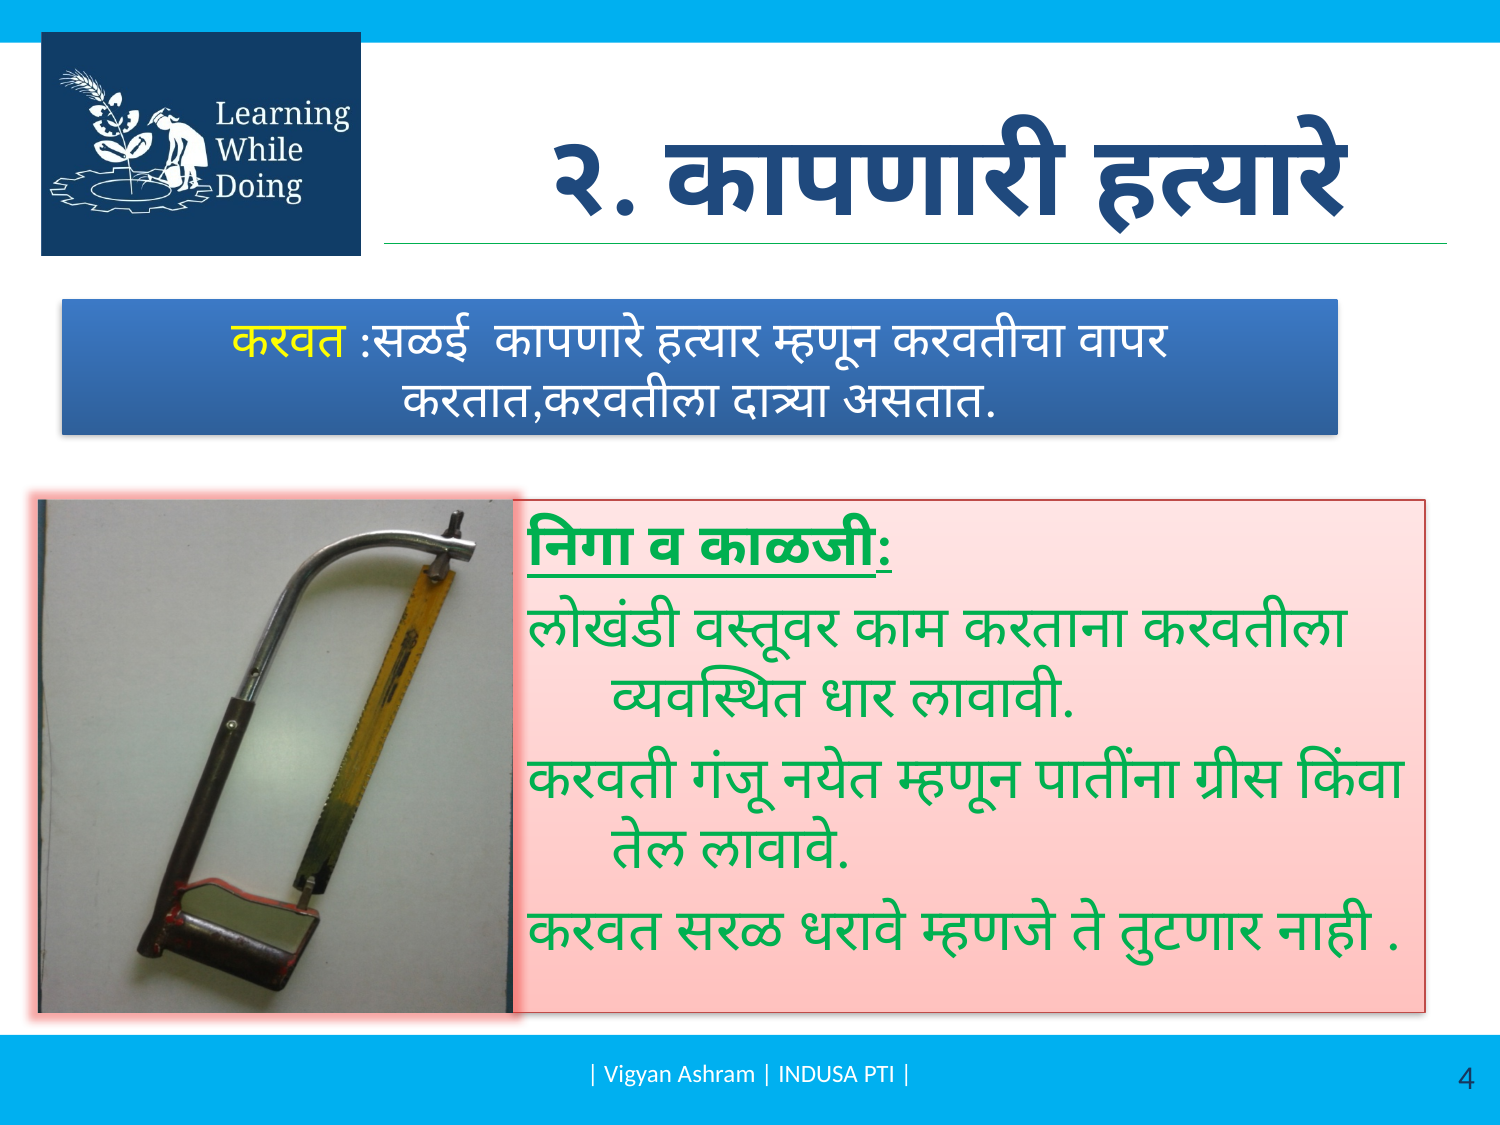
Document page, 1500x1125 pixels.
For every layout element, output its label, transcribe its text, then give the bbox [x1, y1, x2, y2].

subtitle निगा व काळजी: लोखंडी वस्तूवर काम करताना करवतीला व्यवस्थित धार लावावी. करवती गंजू नयेत म्हणून पातींना ग्रीस किंवा तेल लावावे. करवत सरळ धरावे म्हणजे ते तुटणार नाही . [528, 499, 1426, 1013]
picture [41, 33, 361, 256]
title २. कापणारी हत्यारे [350, 50, 1500, 292]
picture [18, 500, 532, 1012]
slide_number 4 [1139, 1045, 1490, 1106]
text_box करवत :सळई कापणारे हत्यार म्हणून करवतीचा वापर करतात,करवतीला दात्र्या असतात. [62, 299, 1338, 435]
footer | Vigyan Ashram | INDUSA PTI | [512, 1042, 988, 1103]
